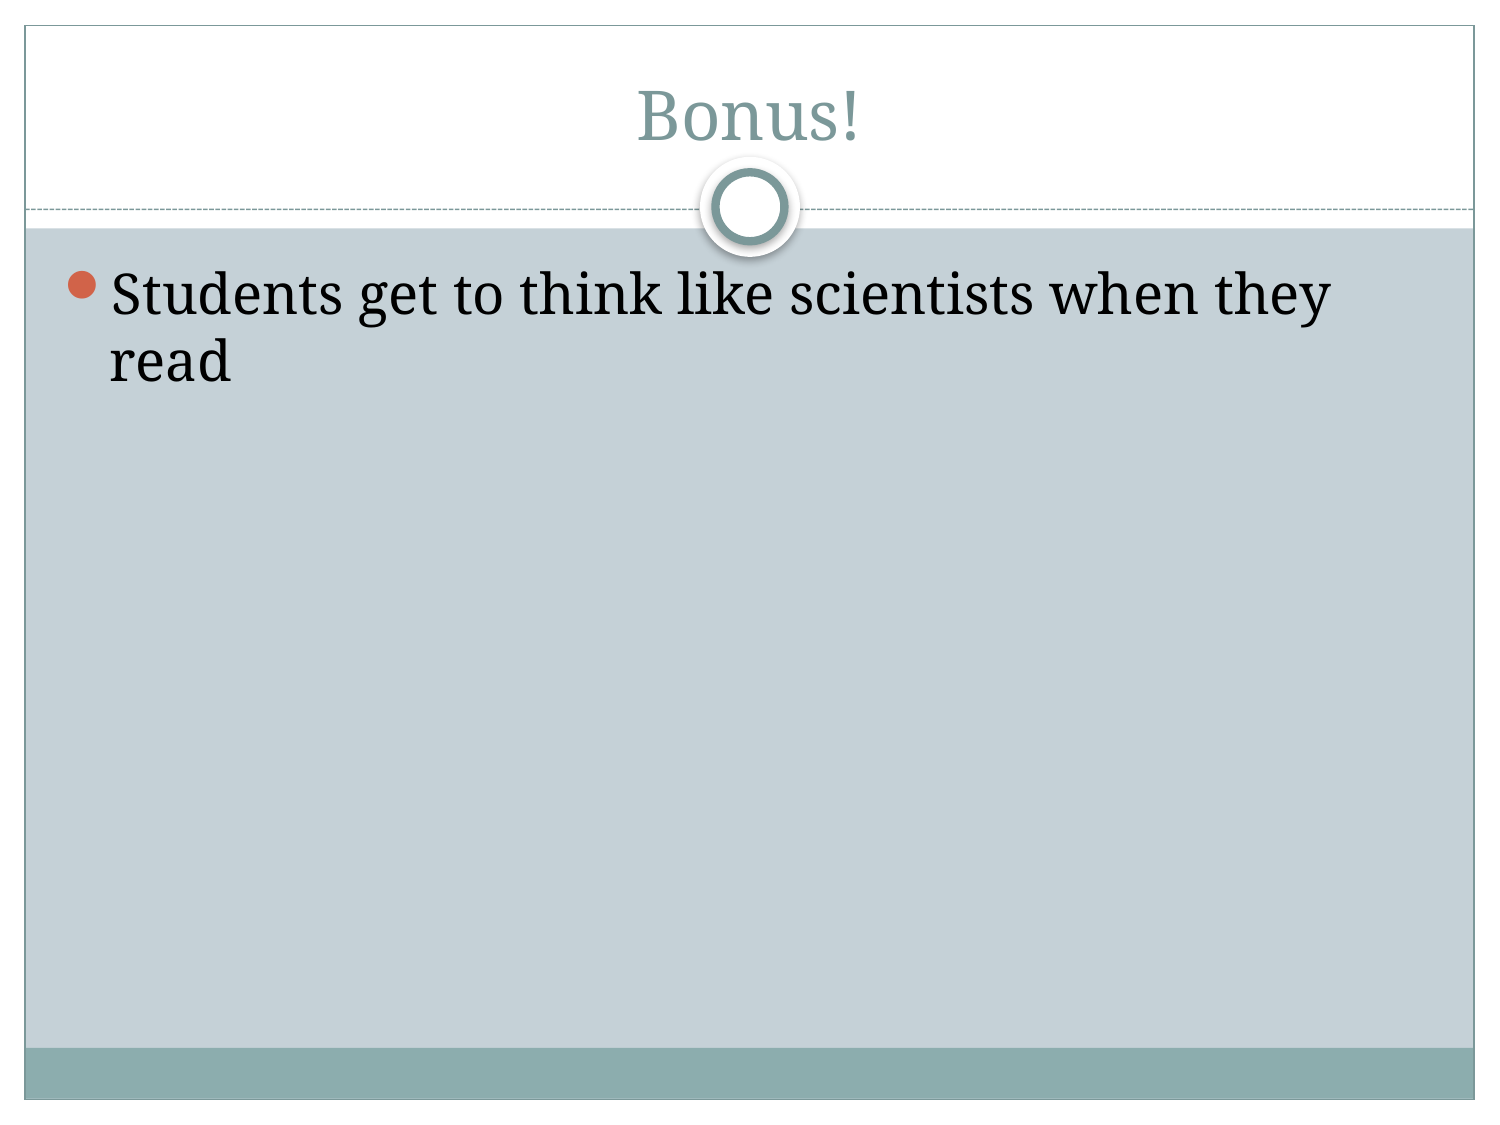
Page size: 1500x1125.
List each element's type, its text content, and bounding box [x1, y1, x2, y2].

list Students get to think like scientists when they read [49, 250, 1445, 1001]
title Bonus! [49, 37, 1450, 162]
